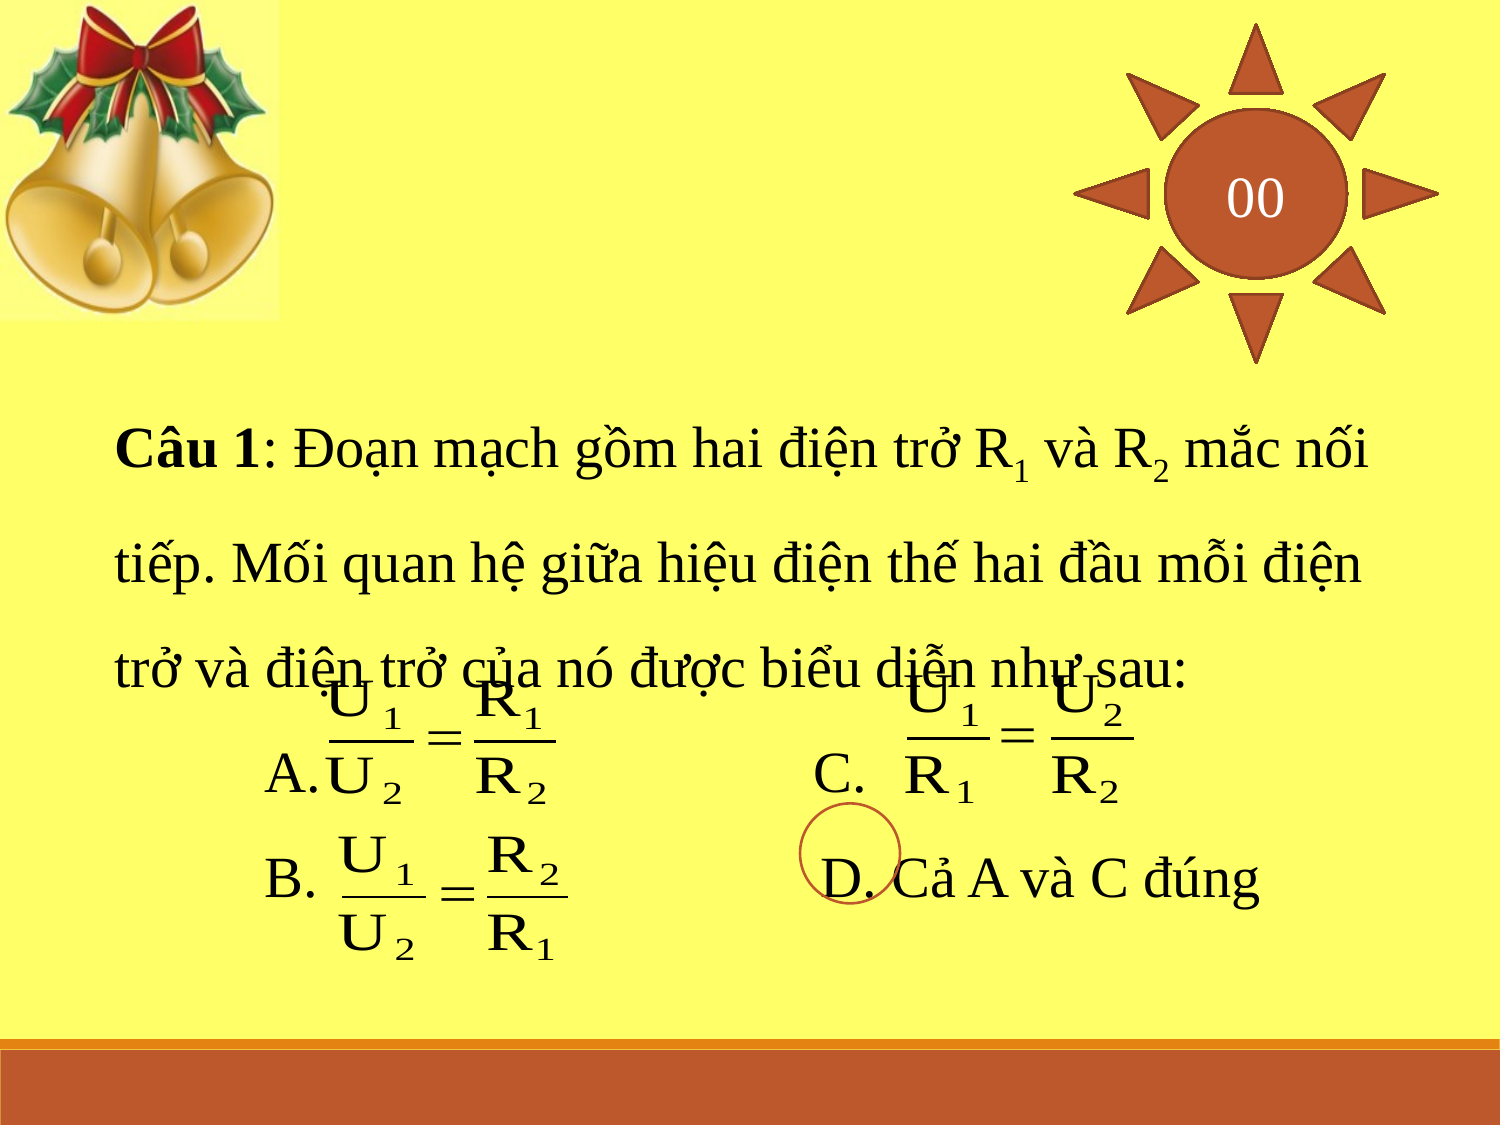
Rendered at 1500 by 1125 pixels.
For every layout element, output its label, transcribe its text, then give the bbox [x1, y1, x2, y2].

text_box 00 [1073, 168, 1150, 220]
picture [0, 0, 1500, 1039]
text_box [798, 802, 902, 905]
text_box 00 [1312, 73, 1386, 141]
text_box 00 [1312, 246, 1386, 315]
text_box Câu 1: Đoạn mạch gồm hai điện trở R1 và R2 mắc nối tiếp. Mối quan hệ giữa hiệu điện thế hai đầu mỗi điện trở và điện trở của nó được biểu diễn như sau: A. C. B. D. Cả A và C đúng [99, 362, 1413, 917]
text_box 00 [1126, 246, 1200, 315]
text_box 00 [1362, 168, 1439, 220]
text_box 00 [1228, 293, 1284, 364]
text_box 00 [1228, 23, 1284, 95]
text_box 00 [1126, 73, 1200, 141]
text_box 00 [1164, 108, 1349, 280]
